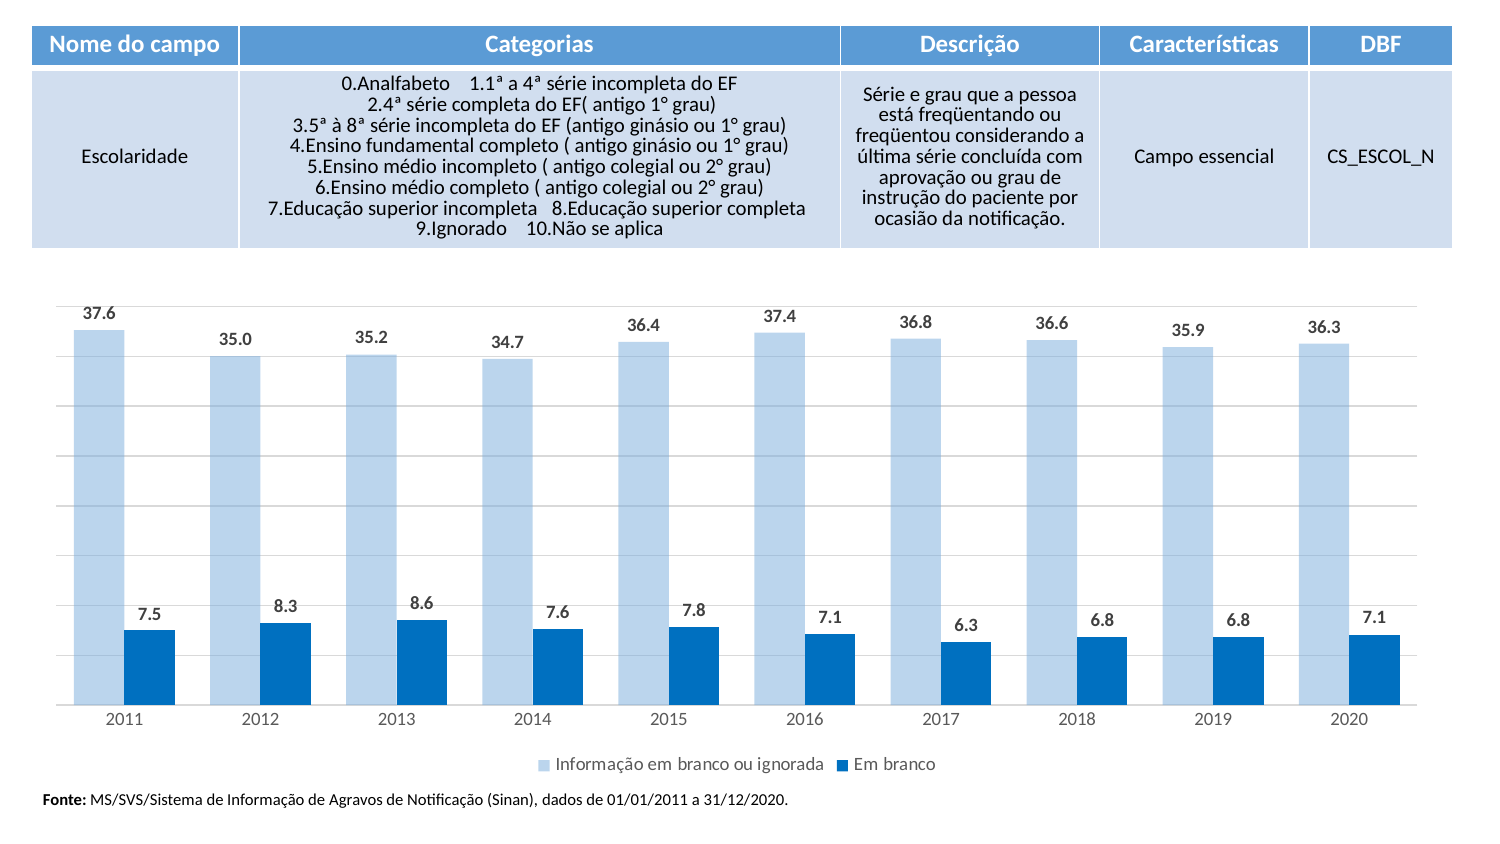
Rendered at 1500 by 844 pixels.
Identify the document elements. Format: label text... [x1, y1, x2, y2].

table_header Nome do campo [32, 26, 238, 65]
table_header Categorias [240, 26, 840, 65]
table_cell Campo essencial [1100, 71, 1308, 248]
table_header DBF [1310, 26, 1452, 65]
table_cell 0.Analfabeto 1.1ª a 4ª série incompleta do EF 2.4ª série completa do EF( antigo 1° grau) 3.5ª à 8ª série incompleta do EF (antigo ginásio ou 1° grau) 4.Ensino fundamental completo ( antigo ginásio ou 1° grau) 5.Ensino médio incompleto ( antigo colegial ou 2° grau) 6.Ensino médio completo ( antigo colegial ou 2° grau) 7.Educação superior incompleta 8.Educação superior completa 9.Ignorado 10.Não se aplica [240, 71, 840, 248]
chart [27, 296, 1446, 782]
table_cell CS_ESCOL_N [1310, 71, 1452, 248]
text_box Fonte: MS/SVS/Sistema de Informação de Agravos de Notificação (Sinan), dados de 01/01/2011 a 31/12/2020. [28, 782, 835, 816]
table_header Características [1100, 26, 1308, 65]
table_header Descrição [841, 26, 1099, 65]
table_cell Escolaridade [32, 71, 238, 248]
table_cell Série e grau que a pessoa está freqüentando ou freqüentou considerando a última série concluída com aprovação ou grau de instrução do paciente por ocasião da notificação. [841, 71, 1099, 248]
